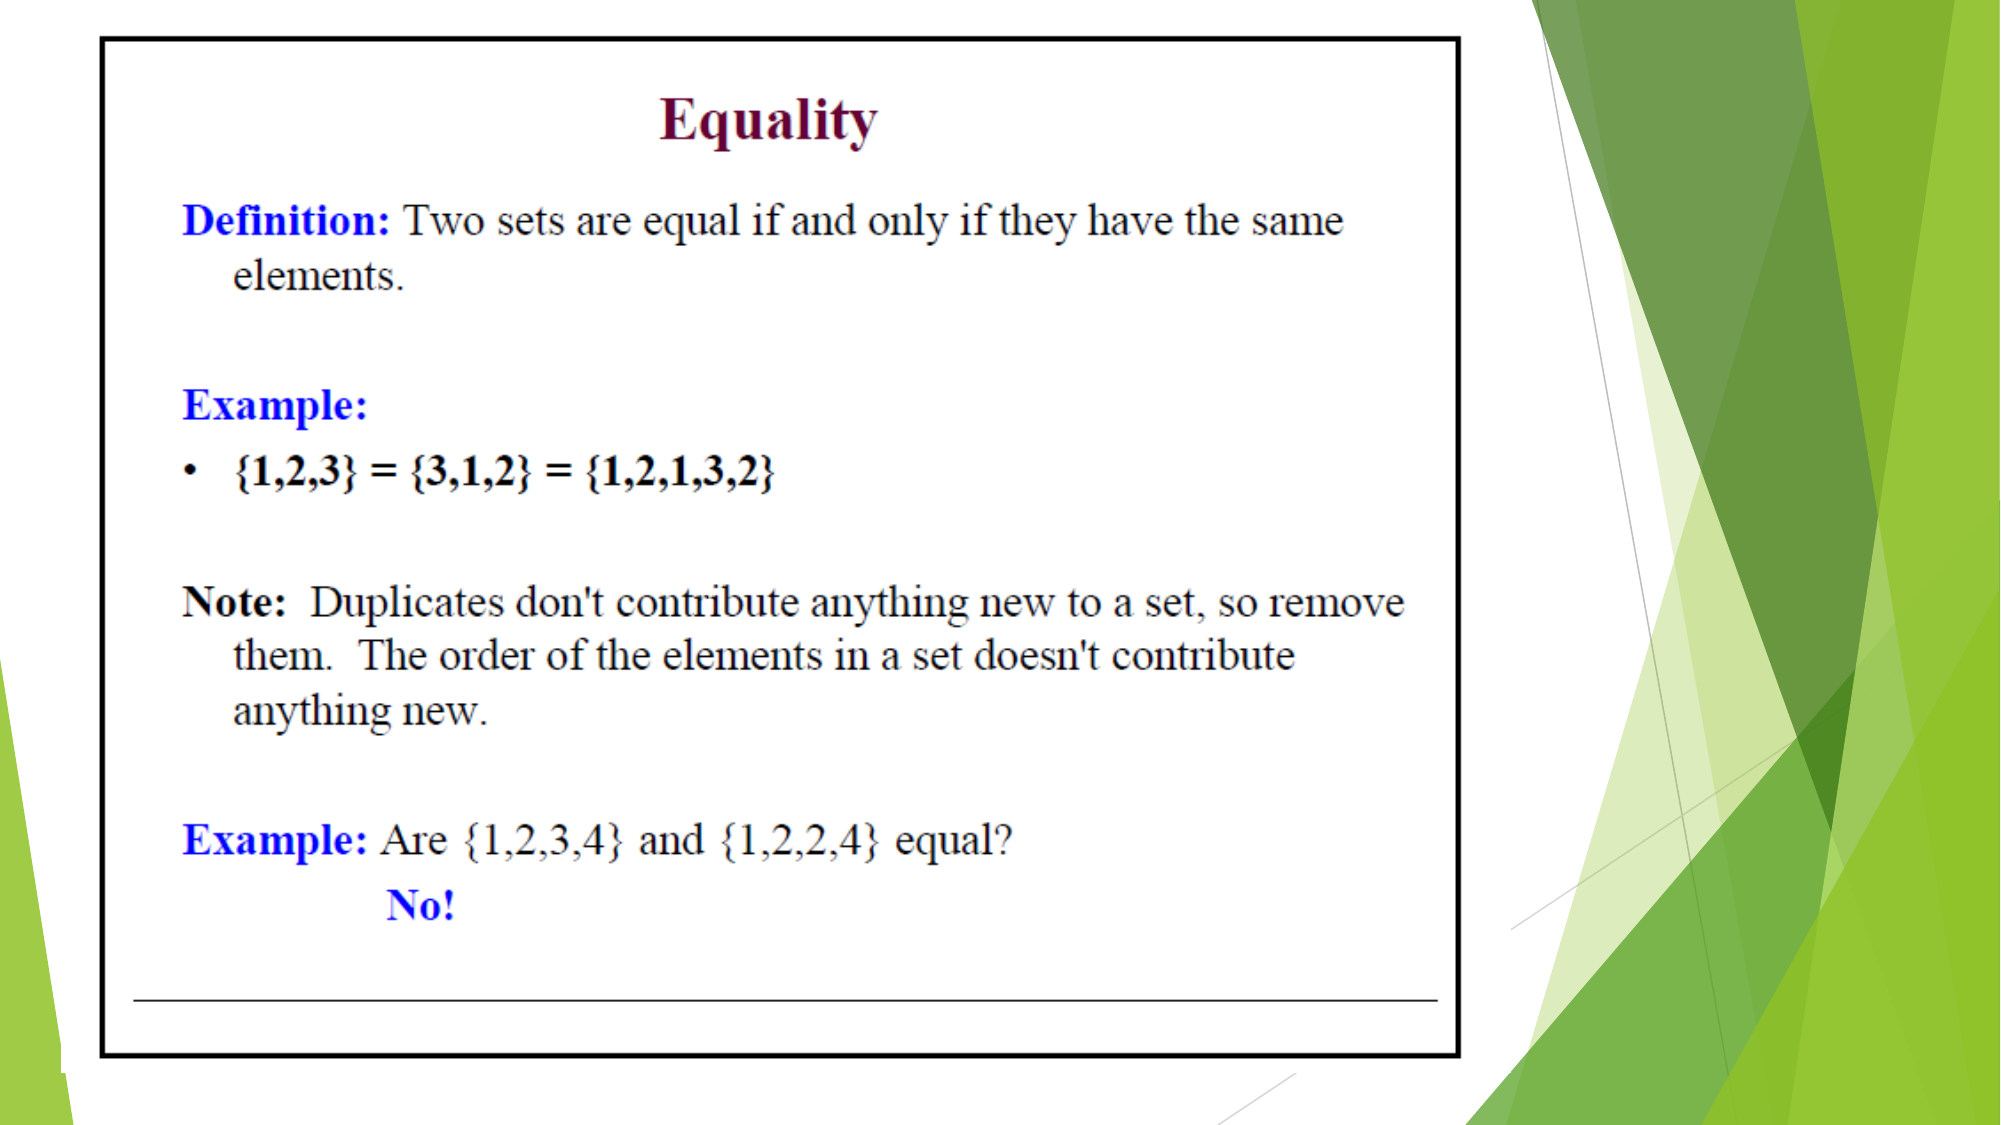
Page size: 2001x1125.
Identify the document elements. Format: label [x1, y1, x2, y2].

picture [61, 16, 1511, 1073]
